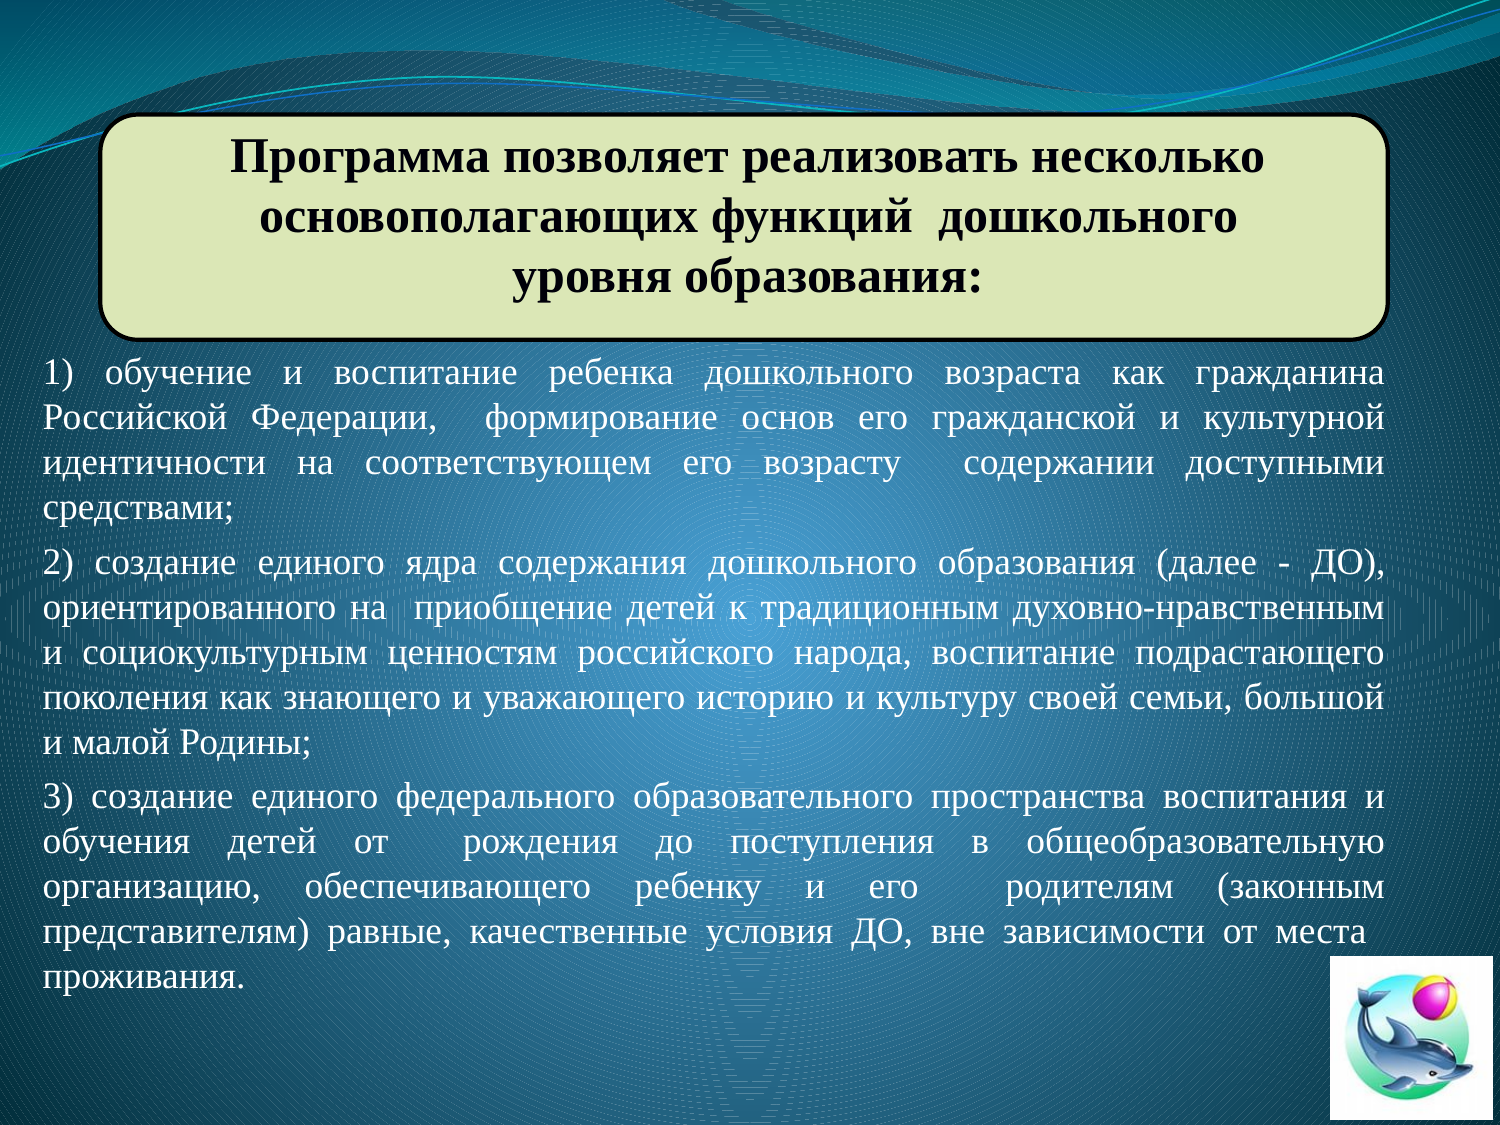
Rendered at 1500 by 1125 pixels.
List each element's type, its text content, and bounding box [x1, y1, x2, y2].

text_box [98, 112, 1390, 339]
title Программа позволяет реализовать несколько основополагающих функций дошкольного уровня образования: [194, 117, 1306, 303]
subtitle 1) обучение и воспитание ребенка дошкольного возраста как гражданина Российской Федерации, формирование основ его гражданской и культурной идентичности на соответствующем его возрасту содержании доступными средствами; 2) создание единого ядра содержания дошкольного образования (далее - ДО), ориентированного на приобщение детей к традиционным духовно-нравственным и социокультурным ценностям российского народа, воспитание подрастающего поколения как знающего и уважающего историю и культуру своей семьи, большой и малой Родины; 3) создание единого федерального образовательного пространства воспитания и обучения детей от рождения до поступления в общеобразовательную организацию, обеспечивающего ребенку и его родителям (законным представителям) равные, качественные условия ДО, вне зависимости от места проживания. [31, 339, 1412, 1059]
picture [1329, 956, 1494, 1120]
